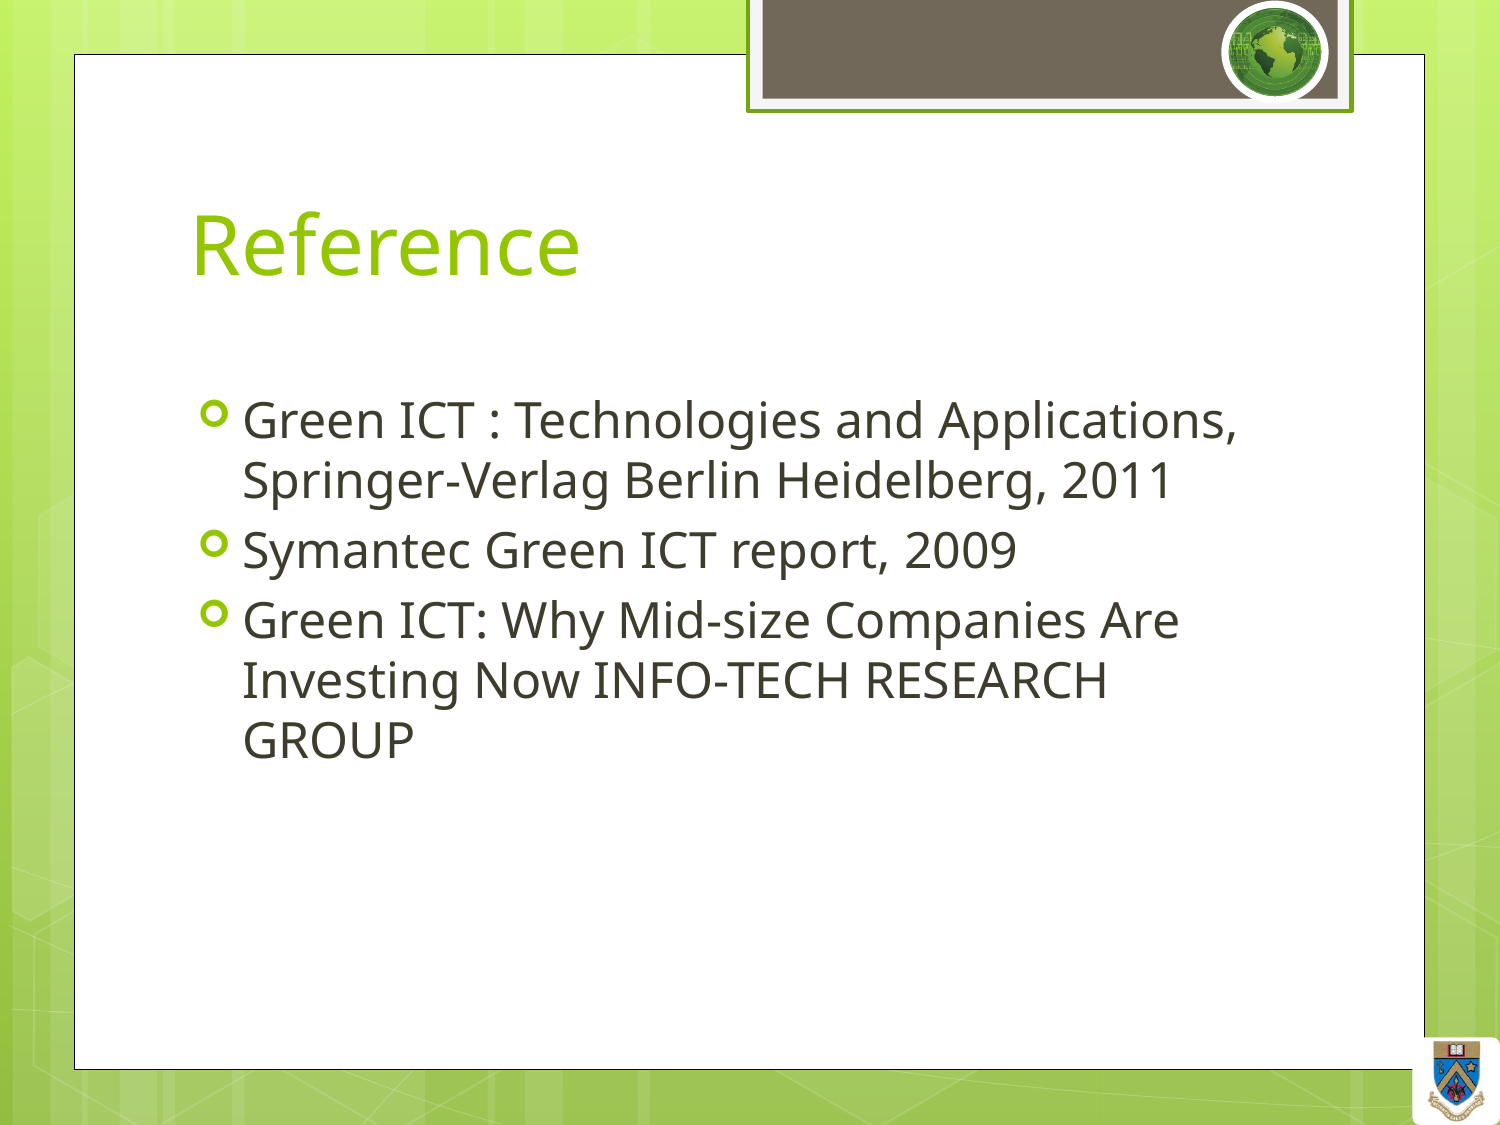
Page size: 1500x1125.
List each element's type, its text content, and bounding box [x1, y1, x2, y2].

title Reference [174, 112, 1328, 300]
picture [1412, 1037, 1500, 1125]
picture [1229, 8, 1321, 96]
list Green ICT : Technologies and Applications, Springer-Verlag Berlin Heidelberg, 2011 Symantec Green ICT report, 2009 Green ICT: Why Mid-size Companies Are Investing Now INFO-TECH RESEARCH GROUP [171, 381, 1283, 957]
